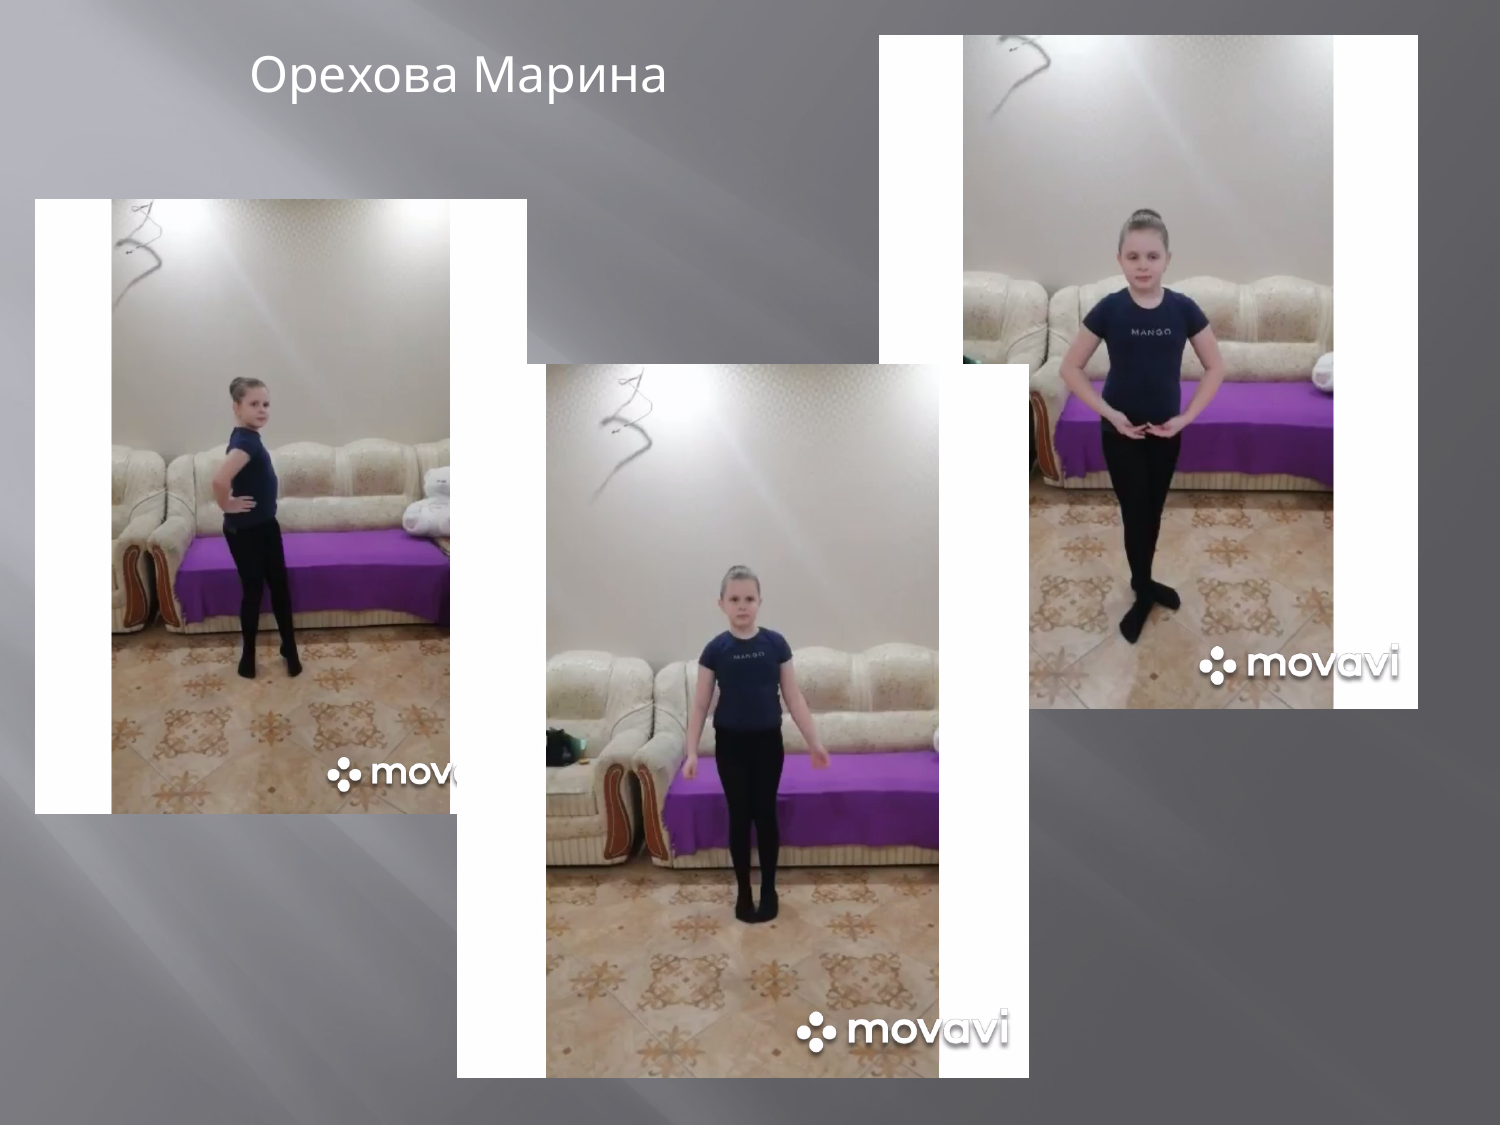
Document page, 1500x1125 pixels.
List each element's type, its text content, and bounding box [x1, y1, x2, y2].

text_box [456, 363, 1030, 1079]
list Орехова Марина [234, 35, 728, 207]
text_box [34, 198, 528, 815]
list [878, 34, 1419, 710]
